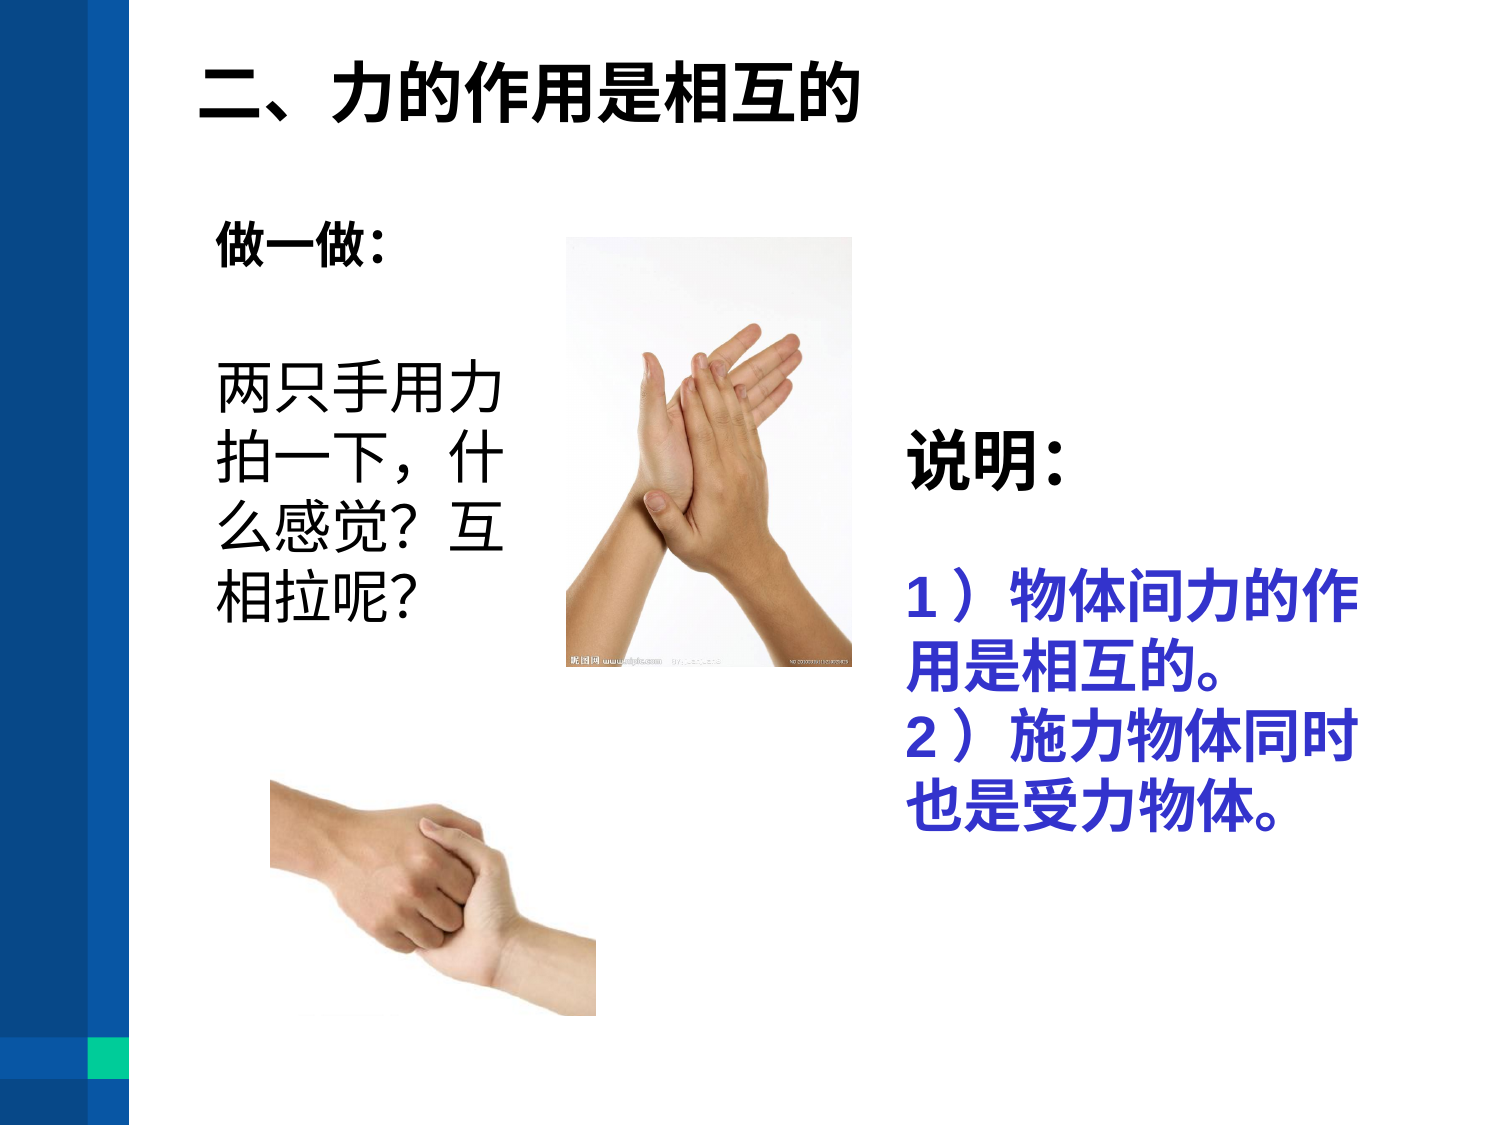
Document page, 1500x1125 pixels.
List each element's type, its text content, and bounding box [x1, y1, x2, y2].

text_box 二、力的作用是相互的 [181, 42, 891, 138]
picture [565, 237, 853, 667]
text_box 两只手用力拍一下，什么感觉？互相拉呢？ [200, 343, 560, 638]
text_box 做一做： [200, 206, 538, 282]
picture [270, 750, 597, 1016]
text_box 说明： 1）物体间力的作用是相互的。 2）施力物体同时也是受力物体。 [890, 411, 1425, 847]
